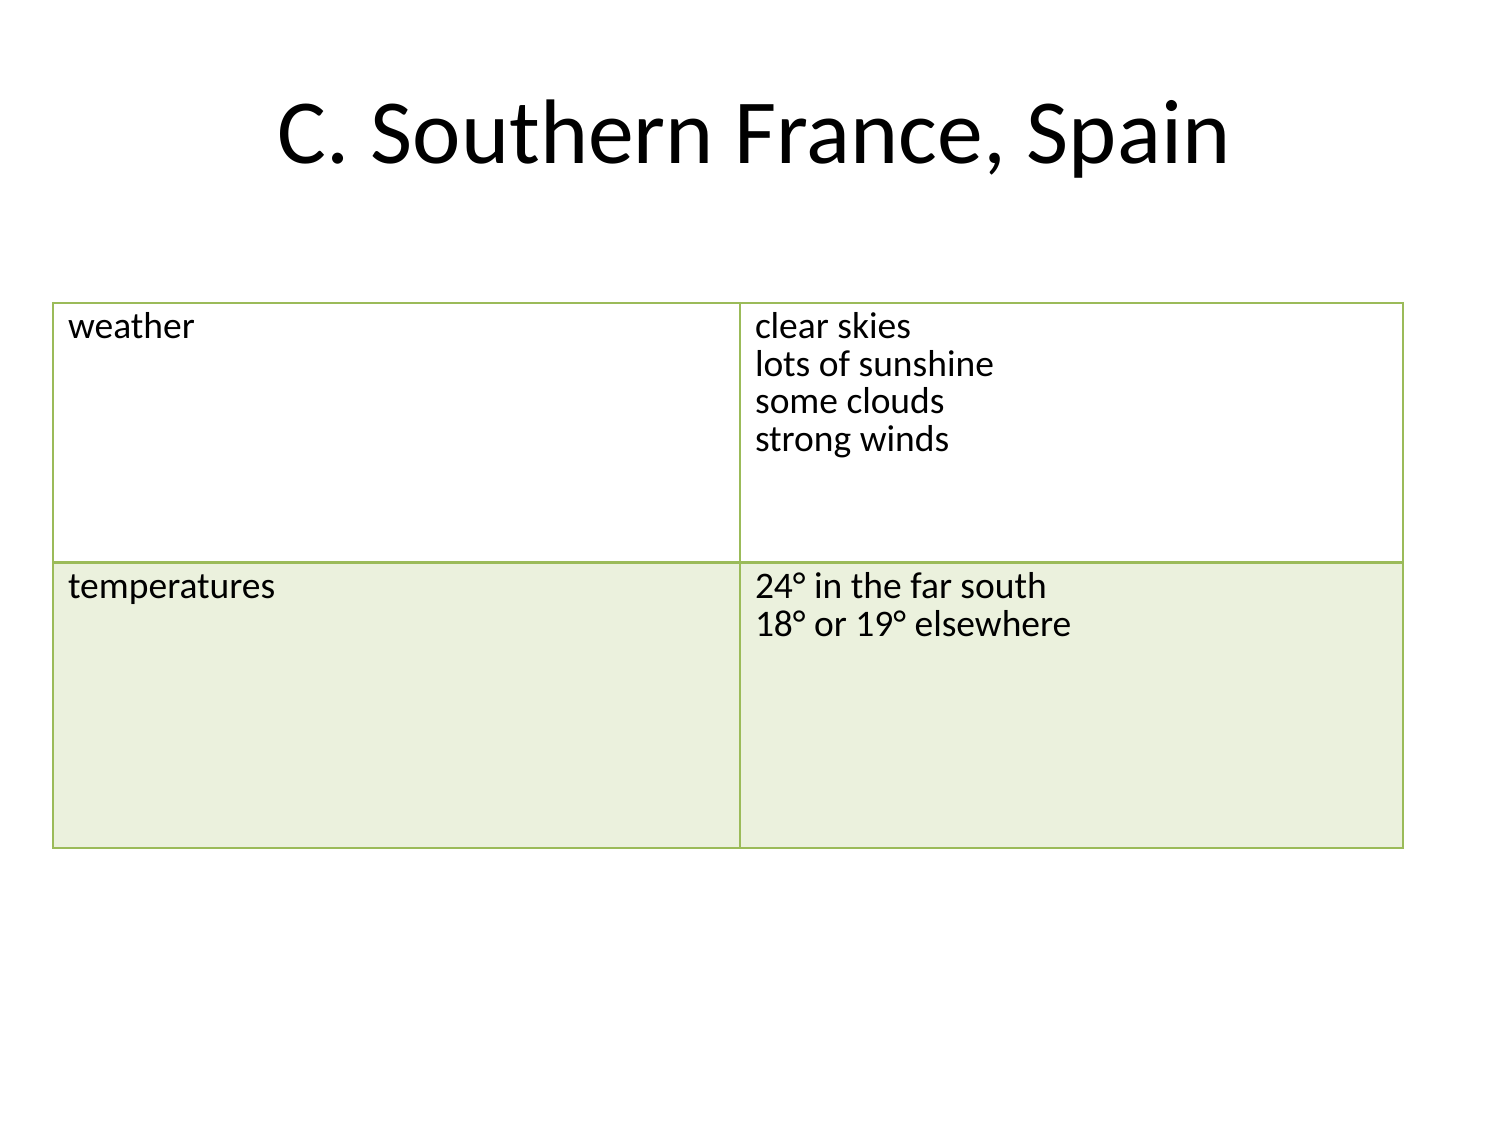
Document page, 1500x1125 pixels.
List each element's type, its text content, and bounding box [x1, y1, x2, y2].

title C. Southern France, Spain [75, 45, 1436, 209]
table_cell temperatures [54, 564, 739, 847]
table_header clear skies lots of sunshine some clouds strong winds [741, 304, 1402, 561]
table_header weather [54, 304, 739, 561]
table_cell 24° in the far south 18° or 19° elsewhere [741, 564, 1402, 847]
